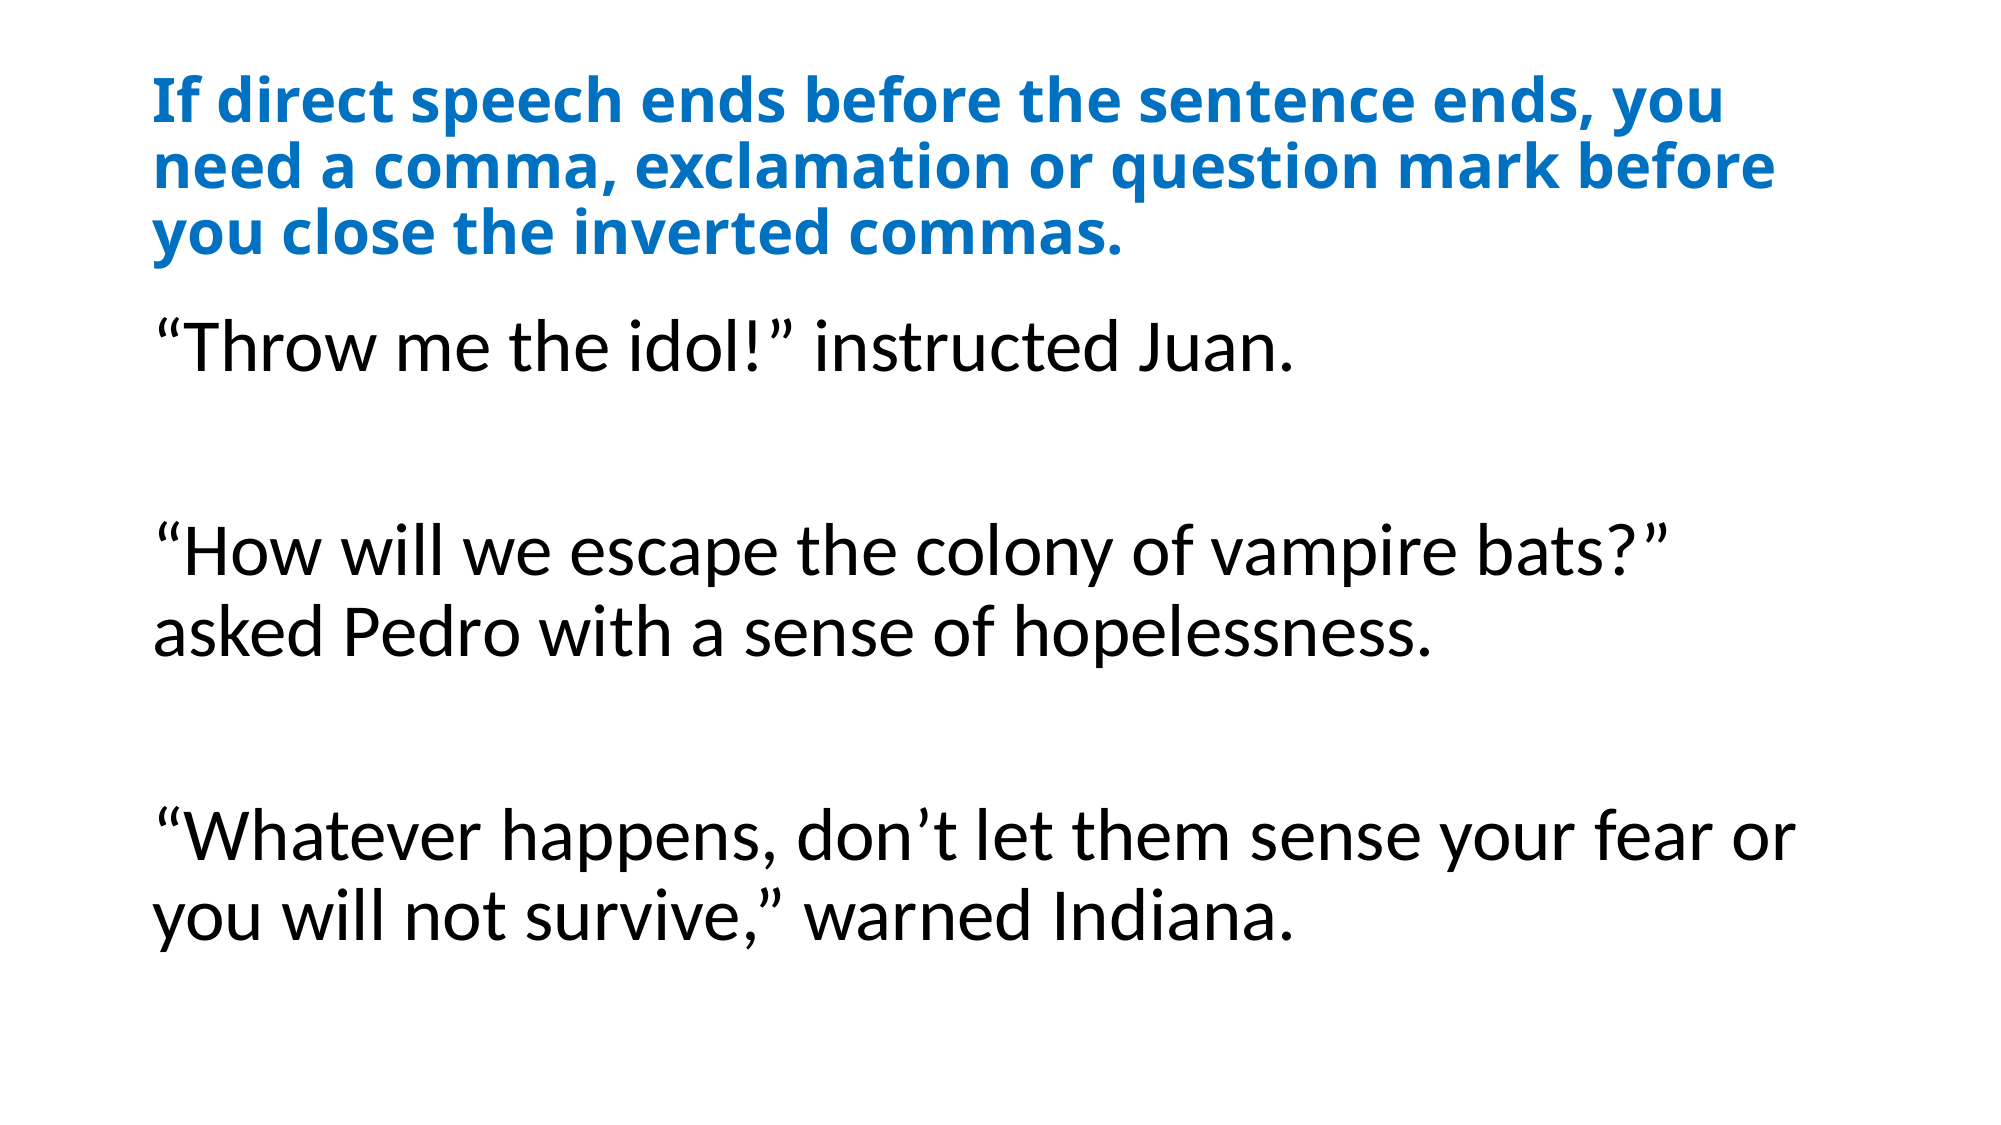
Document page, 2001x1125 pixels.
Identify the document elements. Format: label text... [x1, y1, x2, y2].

list “Throw me the idol!” instructed Juan. “How will we escape the colony of vampire bats?” asked Pedro with a sense of hopelessness. “Whatever happens, don’t let them sense your fear or you will not survive,” warned Indiana. [137, 299, 1863, 1014]
title If direct speech ends before the sentence ends, you need a comma, exclamation or question mark before you close the inverted commas. [137, 59, 1863, 278]
